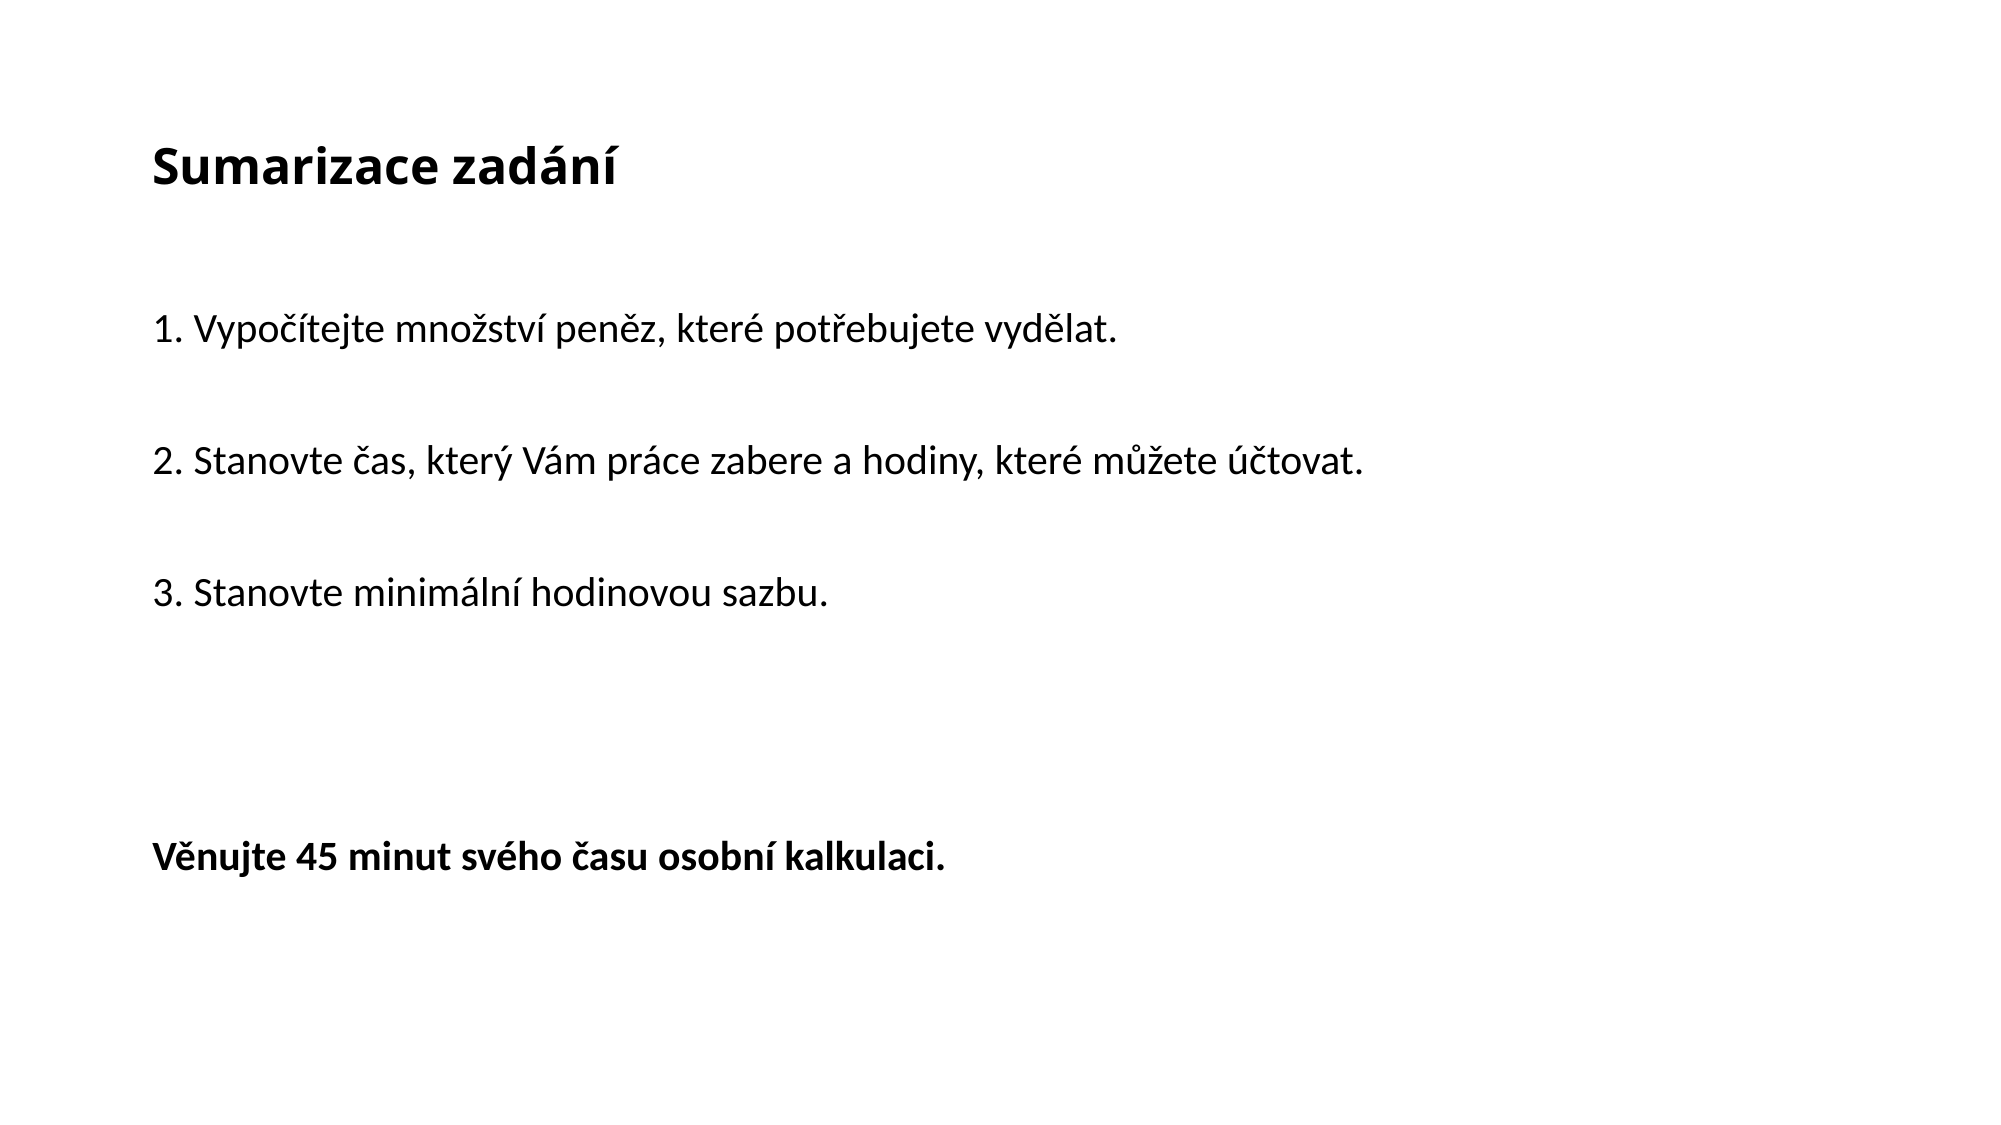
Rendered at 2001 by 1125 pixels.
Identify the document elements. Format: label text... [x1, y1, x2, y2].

title Sumarizace zadání [137, 59, 1863, 278]
list 1. Vypočítejte množství peněz, které potřebujete vydělat. 2. Stanovte čas, který Vám práce zabere a hodiny, které můžete účtovat. 3. Stanovte minimální hodinovou sazbu. Věnujte 45 minut svého času osobní kalkulaci. [137, 299, 1863, 1014]
